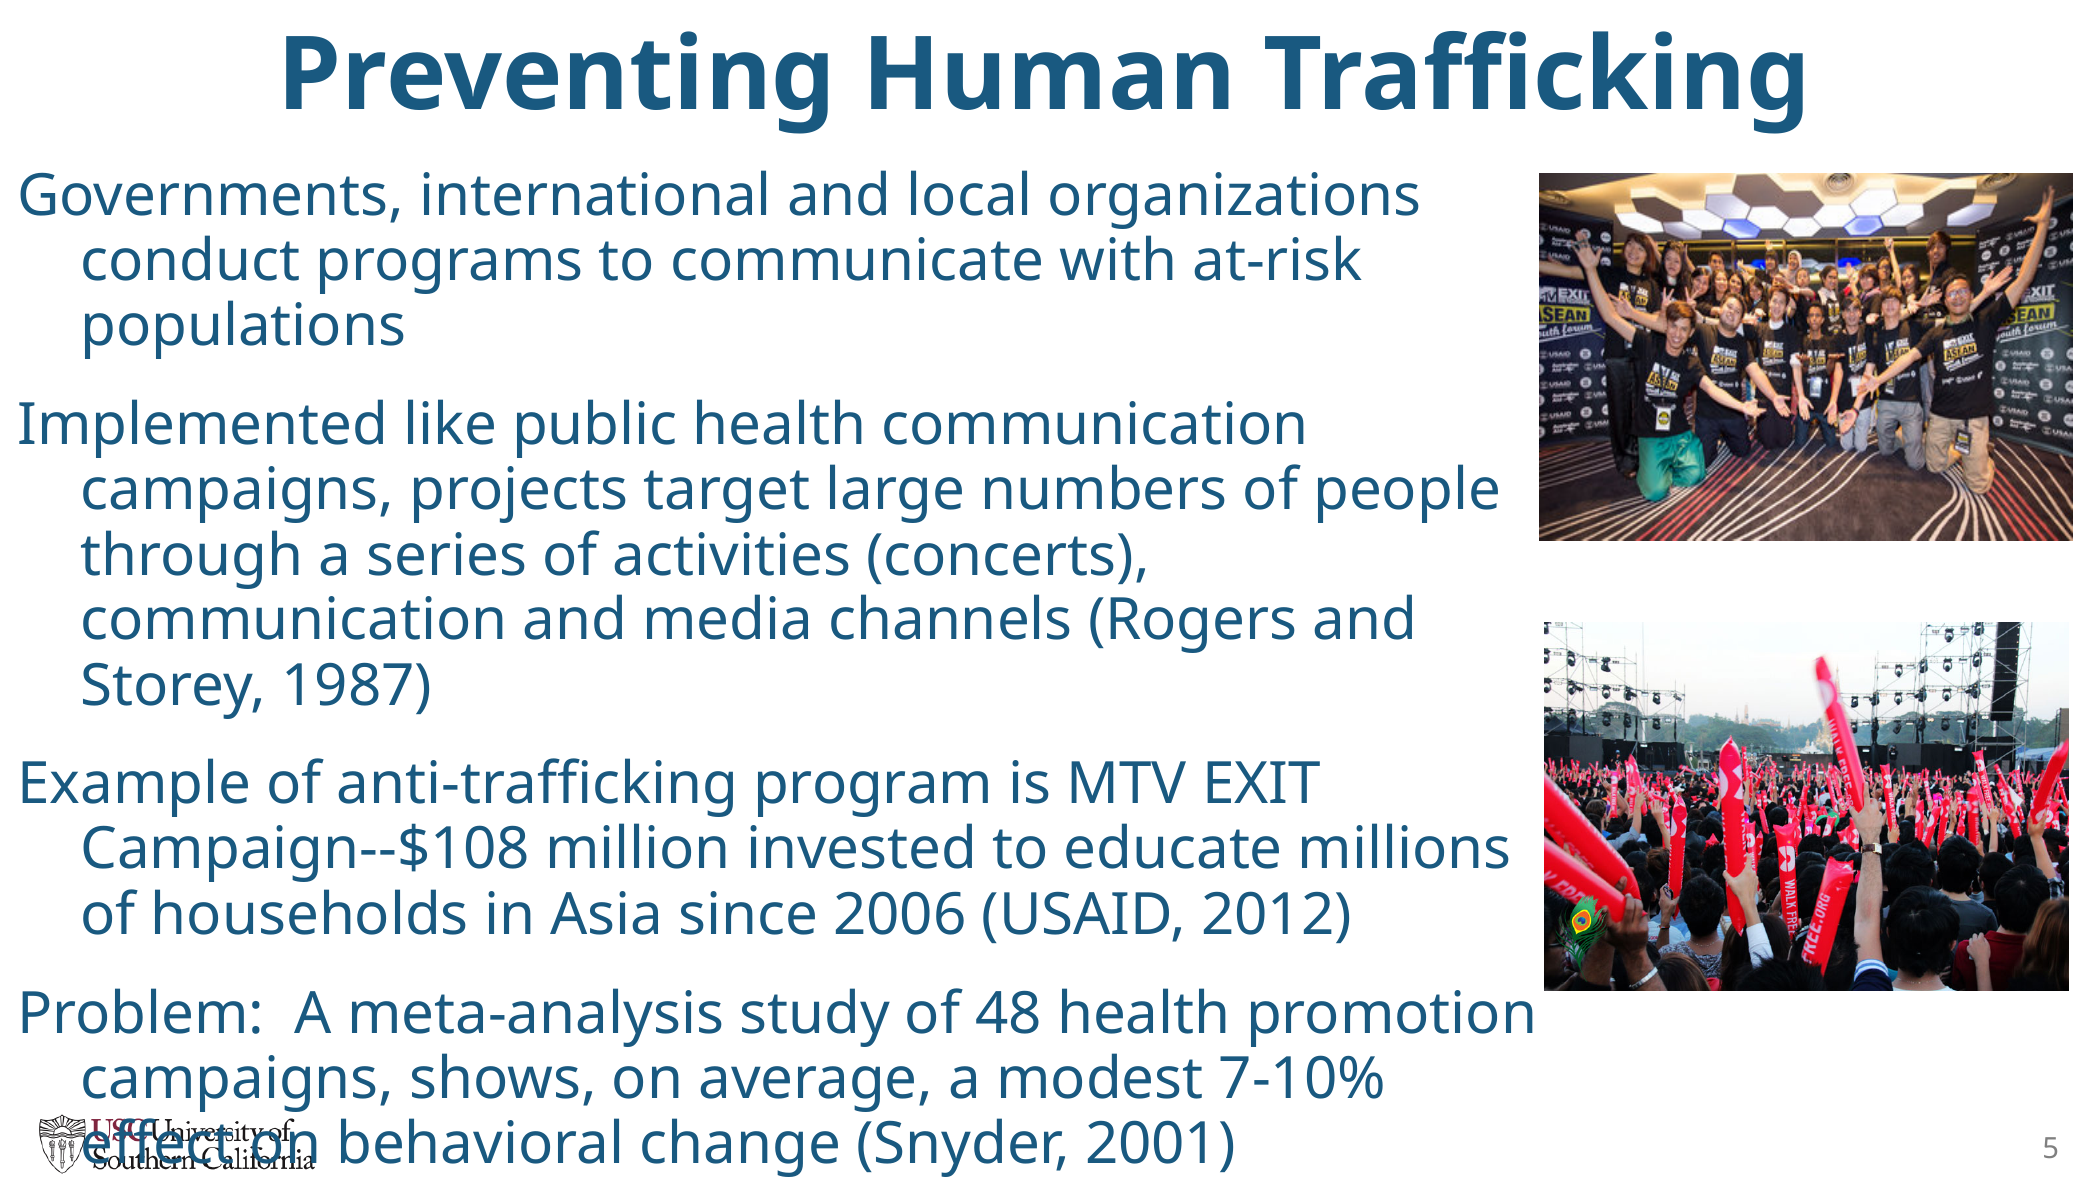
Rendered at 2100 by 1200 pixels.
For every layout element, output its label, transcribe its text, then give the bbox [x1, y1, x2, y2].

picture [1543, 621, 2070, 991]
title Preventing Human Trafficking [99, 0, 1990, 171]
list Governments, international and local organizations conduct programs to communicate with at-risk populations Implemented like public health communication campaigns, projects target large numbers of people through a series of activities (concerts), communication and media channels (Rogers and Storey, 1987) Example of anti-trafficking program is MTV EXIT Campaign--$108 million invested to educate millions of households in Asia since 2006 (USAID, 2012) Problem: A meta-analysis study of 48 health promotion campaigns, shows, on average, a modest 7-10% effect on behavioral change (Snyder, 2001) [17, 158, 1541, 1088]
slide_number 5 [1950, 1117, 2074, 1182]
picture [24, 1098, 325, 1185]
picture [1539, 173, 2074, 542]
